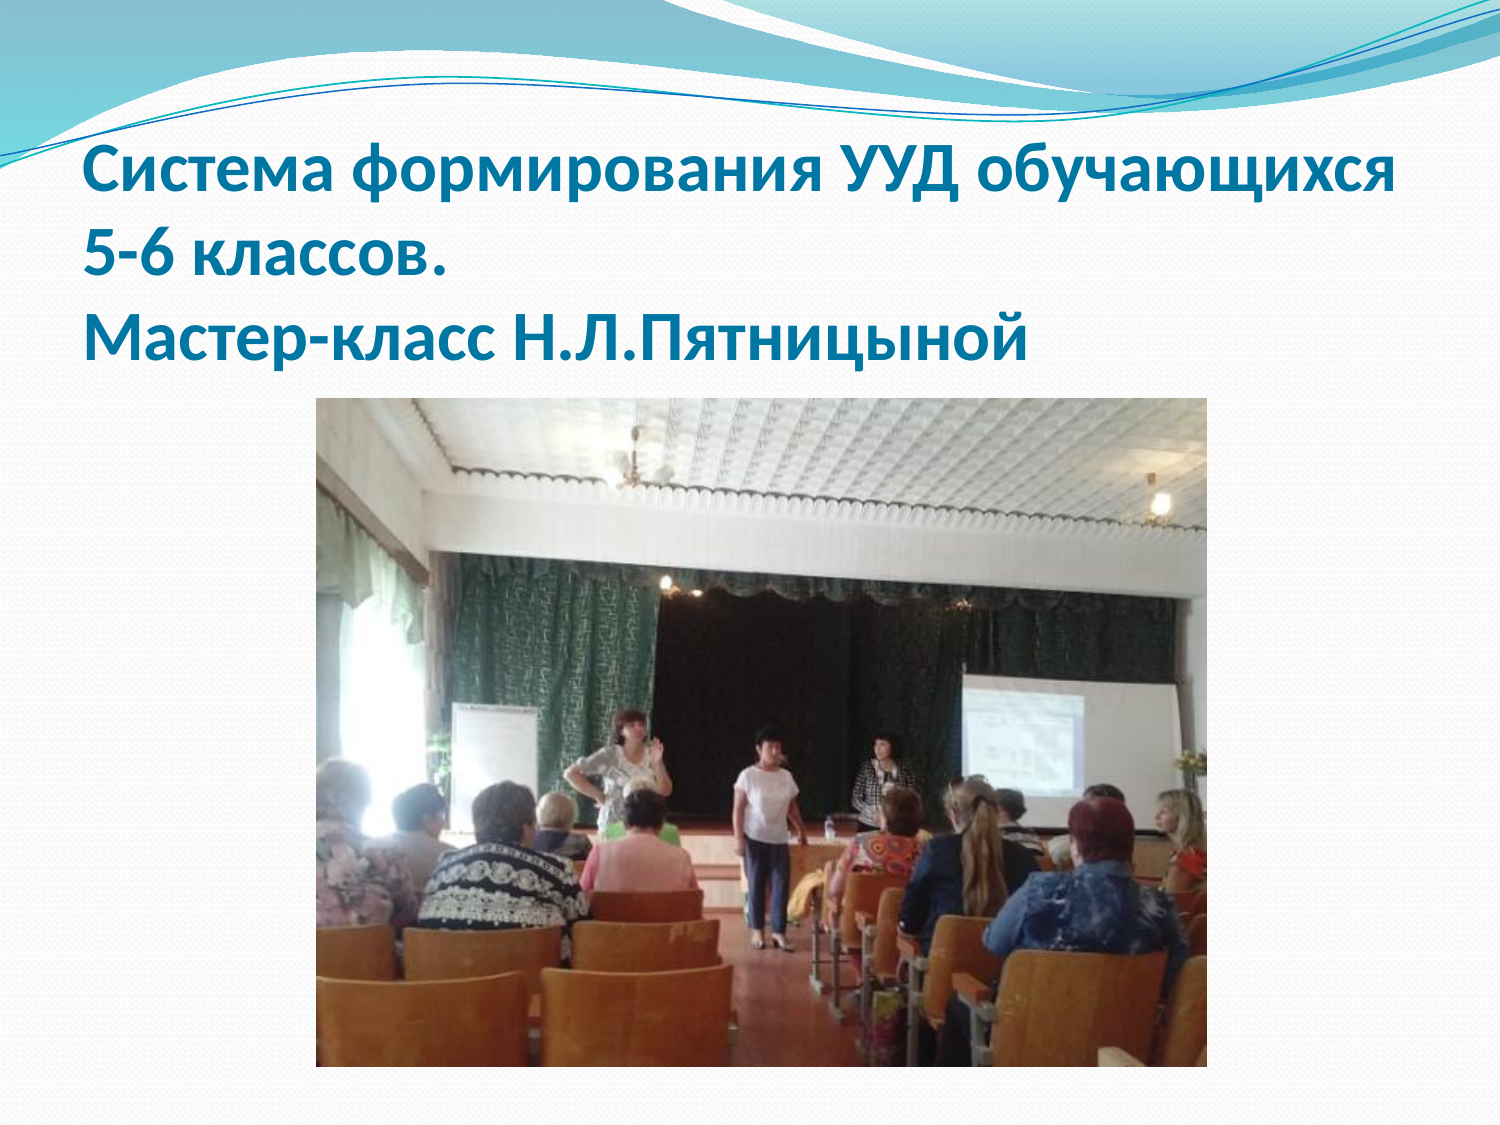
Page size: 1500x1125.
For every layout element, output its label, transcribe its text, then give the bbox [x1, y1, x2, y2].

picture [316, 398, 1208, 1067]
title Система формирования УУД обучающихся 5-6 классов. Мастер-класс Н.Л.Пятницыной [82, 187, 1432, 375]
